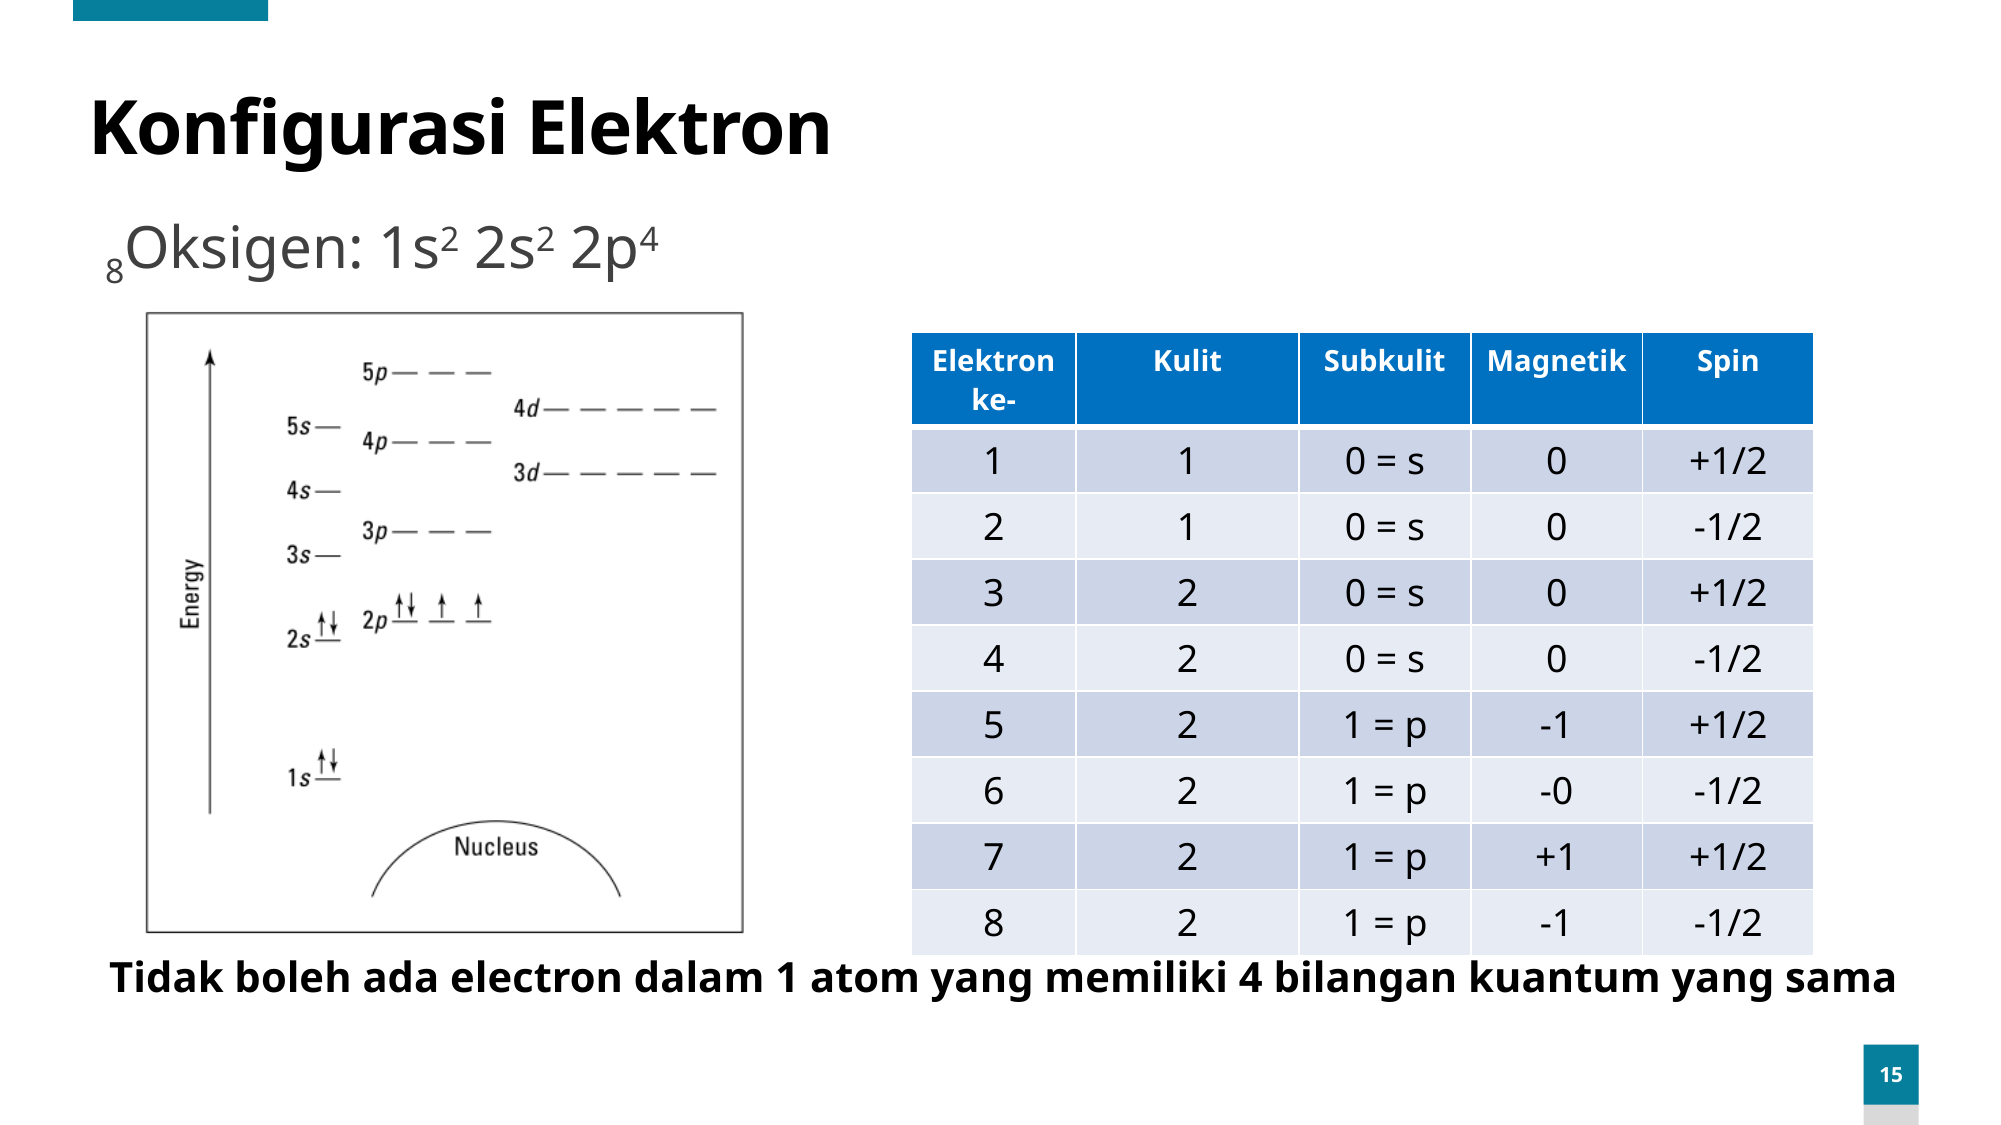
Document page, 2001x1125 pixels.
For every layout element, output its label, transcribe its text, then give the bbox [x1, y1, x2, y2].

table_cell +1/2 [1643, 692, 1813, 756]
table_cell -1/2 [1643, 890, 1813, 943]
text_box Tidak boleh ada electron dalam 1 atom yang memiliki 4 bilangan kuantum yang sama [94, 943, 1914, 1008]
table_cell 1 [912, 430, 1075, 492]
table_cell -1/2 [1643, 494, 1813, 558]
table_cell 2 [1077, 626, 1298, 690]
table_cell 0 = s [1300, 494, 1470, 558]
table_header Magnetik [1472, 333, 1642, 424]
table_cell 0 = s [1300, 560, 1470, 624]
table_cell 0 [1472, 560, 1642, 624]
table_cell -1/2 [1643, 758, 1813, 822]
table_cell 1 = p [1300, 824, 1470, 889]
table_cell 2 [912, 494, 1075, 558]
table_cell +1/2 [1643, 560, 1813, 624]
table_cell 2 [1077, 692, 1298, 756]
table_cell 6 [912, 758, 1075, 822]
table_cell 2 [1077, 758, 1298, 822]
table_cell -0 [1472, 758, 1642, 822]
list 8Oksigen: 1s2 2s2 2p4 [90, 203, 1907, 308]
table_cell 0 [1472, 626, 1642, 690]
table_cell 5 [912, 692, 1075, 756]
table_cell +1/2 [1643, 430, 1813, 492]
table_header Kulit [1077, 333, 1298, 424]
table_cell 1 = p [1300, 890, 1470, 943]
table_cell 2 [1077, 824, 1298, 889]
table_cell 1 [1077, 494, 1298, 558]
table_cell 0 [1472, 494, 1642, 558]
table_cell 1 [1077, 430, 1298, 492]
table_cell 8 [912, 890, 1075, 943]
table_header Elektron ke- [912, 333, 1075, 424]
title Konfigurasi Elektron [73, 82, 1907, 179]
table_cell 2 [1077, 560, 1298, 624]
table_header Spin [1643, 333, 1813, 424]
table_cell 3 [912, 560, 1075, 624]
table_header Subkulit [1300, 333, 1470, 424]
table_cell +1 [1472, 824, 1642, 889]
picture [123, 296, 767, 940]
table_cell 1 = p [1300, 692, 1470, 756]
table_cell -1 [1472, 890, 1642, 943]
table_cell 0 = s [1300, 430, 1470, 492]
table_cell 0 [1472, 430, 1642, 492]
table_cell 7 [912, 824, 1075, 889]
table_cell 2 [1077, 890, 1298, 943]
table_cell 4 [912, 626, 1075, 690]
table_cell -1/2 [1643, 626, 1813, 690]
table_cell 0 = s [1300, 626, 1470, 690]
table_cell +1/2 [1643, 824, 1813, 889]
table_cell -1 [1472, 692, 1642, 756]
table_cell 1 = p [1300, 758, 1470, 822]
